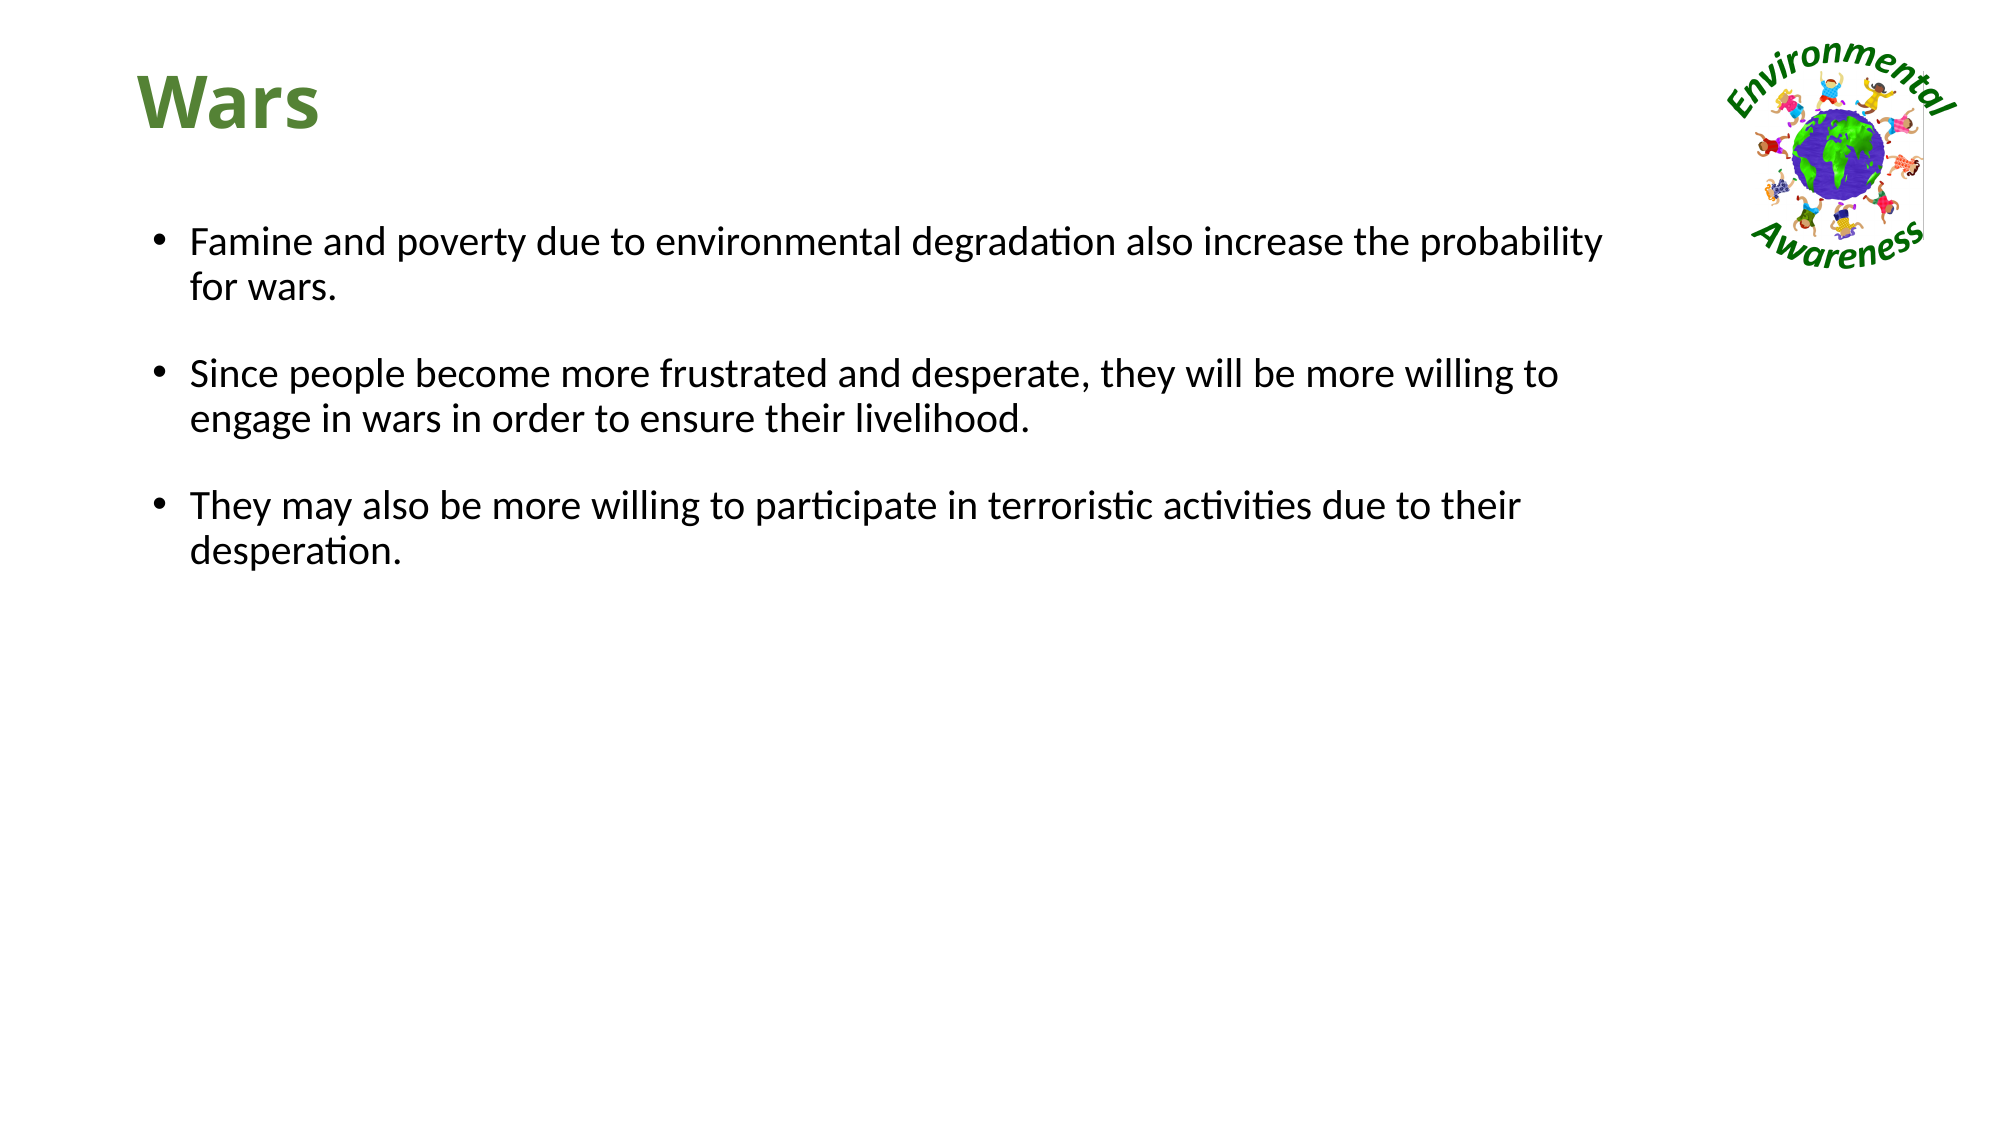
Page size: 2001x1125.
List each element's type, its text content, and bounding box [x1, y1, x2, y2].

picture [1716, 35, 1962, 278]
list Famine and poverty due to environmental degradation also increase the probability for wars. Since people become more frustrated and desperate, they will be more willing to engage in wars in order to ensure their livelihood. They may also be more willing to participate in terroristic activities due to their desperation. [137, 212, 1650, 1021]
title Wars [122, 55, 1650, 155]
